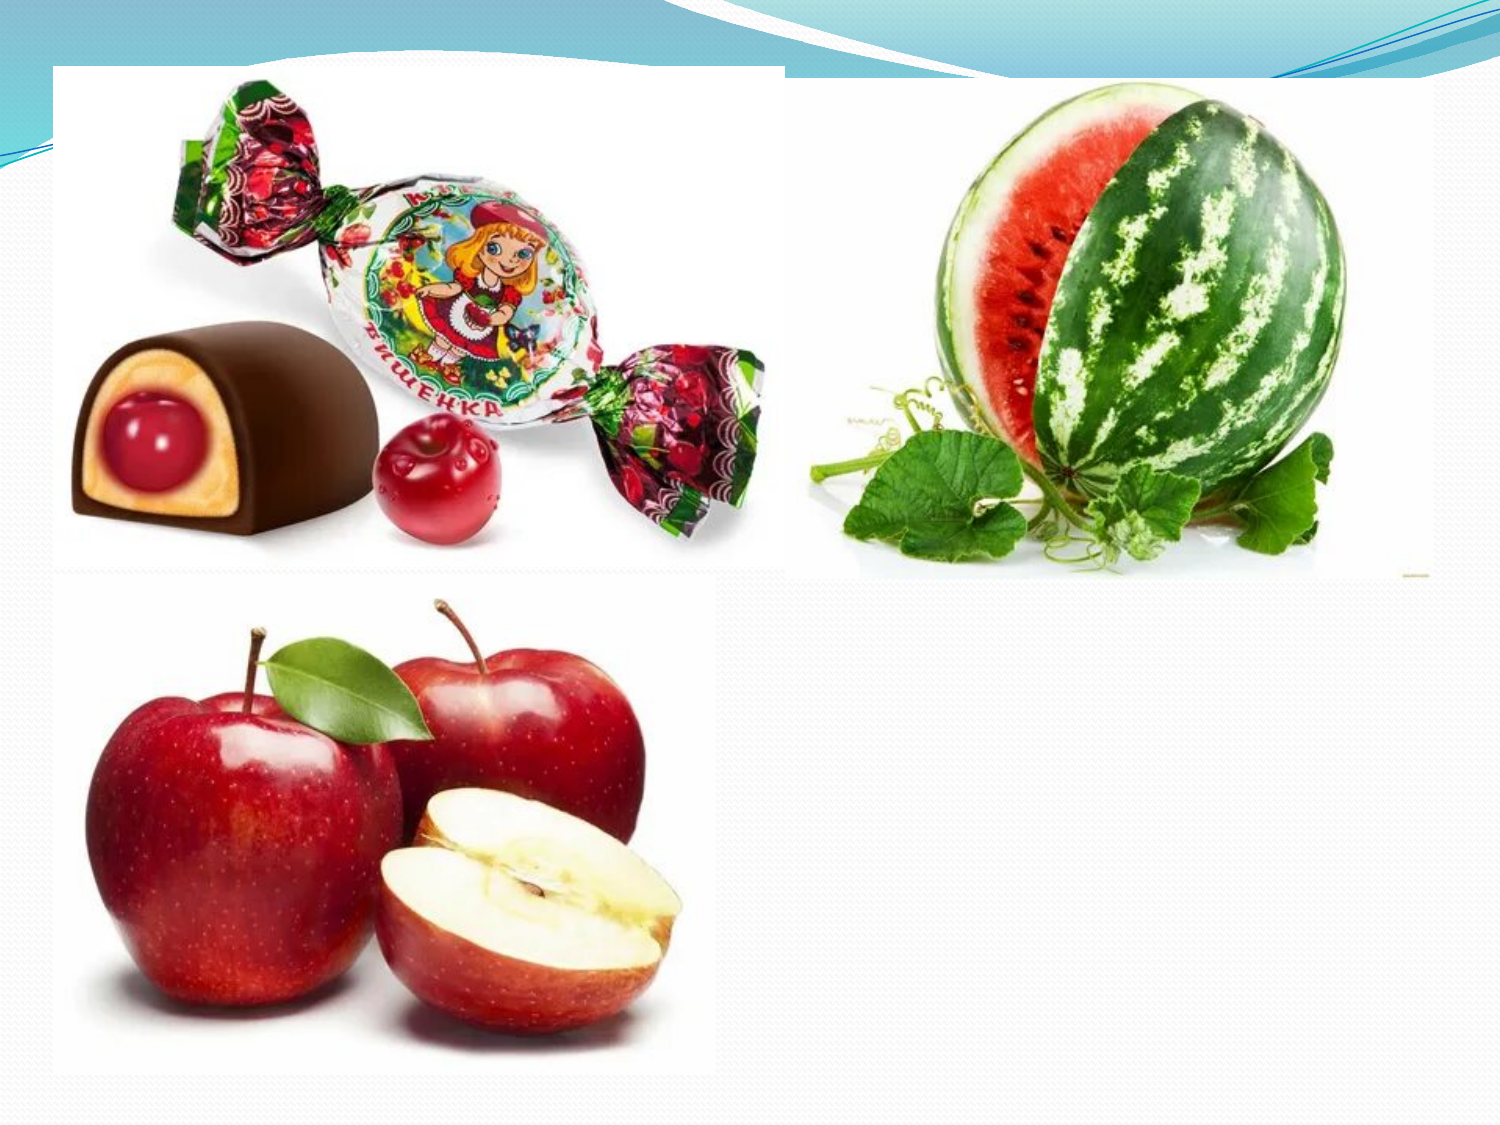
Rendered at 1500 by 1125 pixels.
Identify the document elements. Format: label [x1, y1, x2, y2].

picture [52, 574, 716, 1075]
picture [52, 66, 785, 567]
picture [785, 77, 1433, 579]
